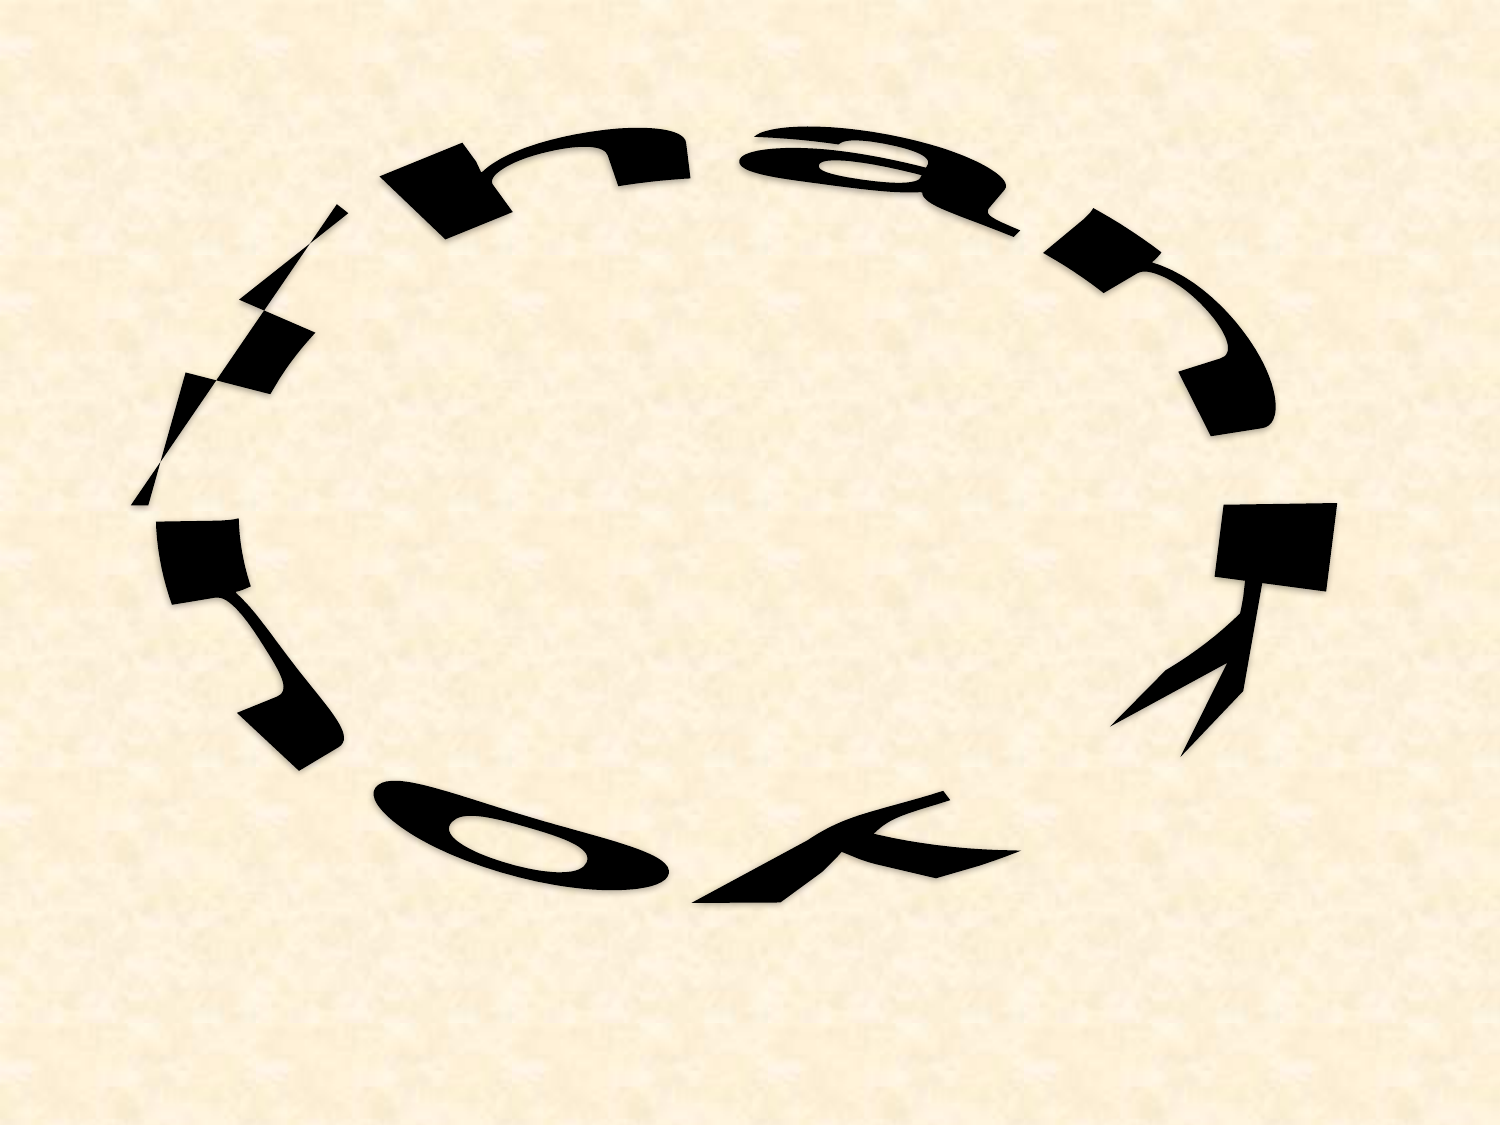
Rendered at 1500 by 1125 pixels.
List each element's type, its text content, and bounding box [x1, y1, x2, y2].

text_box Thank you [1109, 502, 1339, 758]
text_box Thank you [378, 127, 692, 241]
text_box Thank you [130, 203, 350, 507]
text_box Thank you [690, 790, 1023, 904]
text_box Thank you [738, 125, 1022, 238]
picture [0, 0, 1500, 1125]
text_box Thank you [1042, 207, 1277, 437]
text_box Thank you [372, 780, 670, 891]
text_box Thank you [155, 517, 345, 772]
